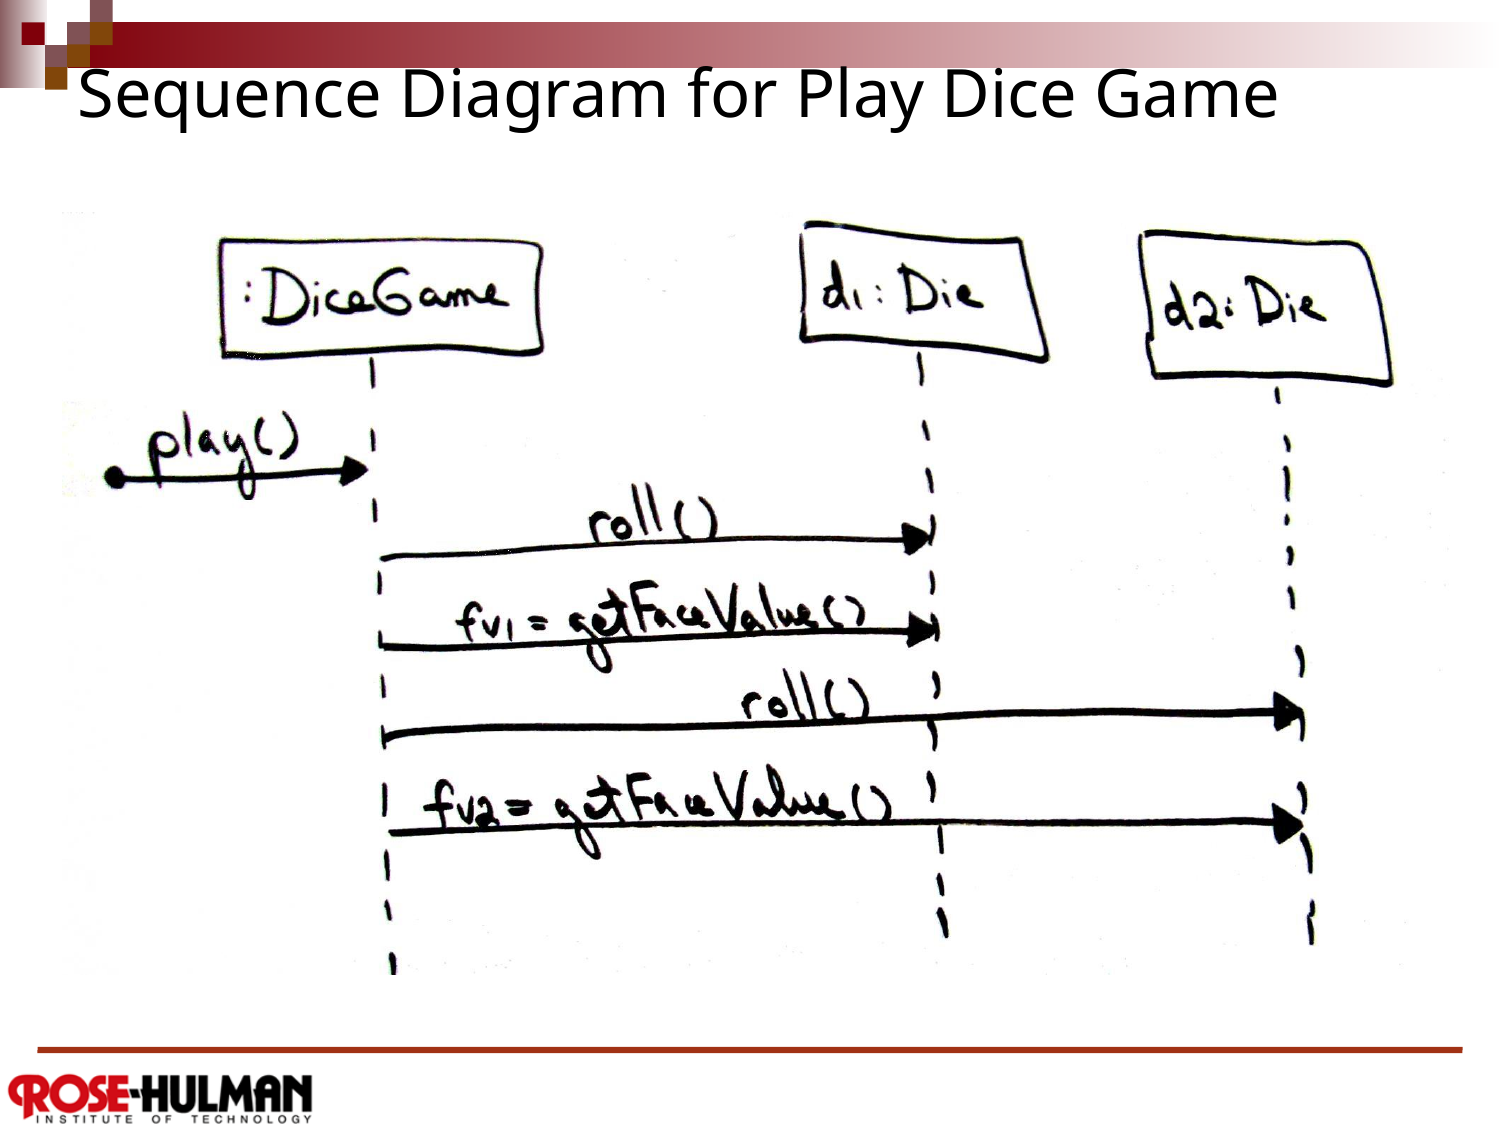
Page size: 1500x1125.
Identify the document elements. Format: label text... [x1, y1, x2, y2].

picture [62, 212, 1451, 976]
picture [0, 1071, 325, 1125]
title Sequence Diagram for Play Dice Game [62, 32, 1500, 151]
